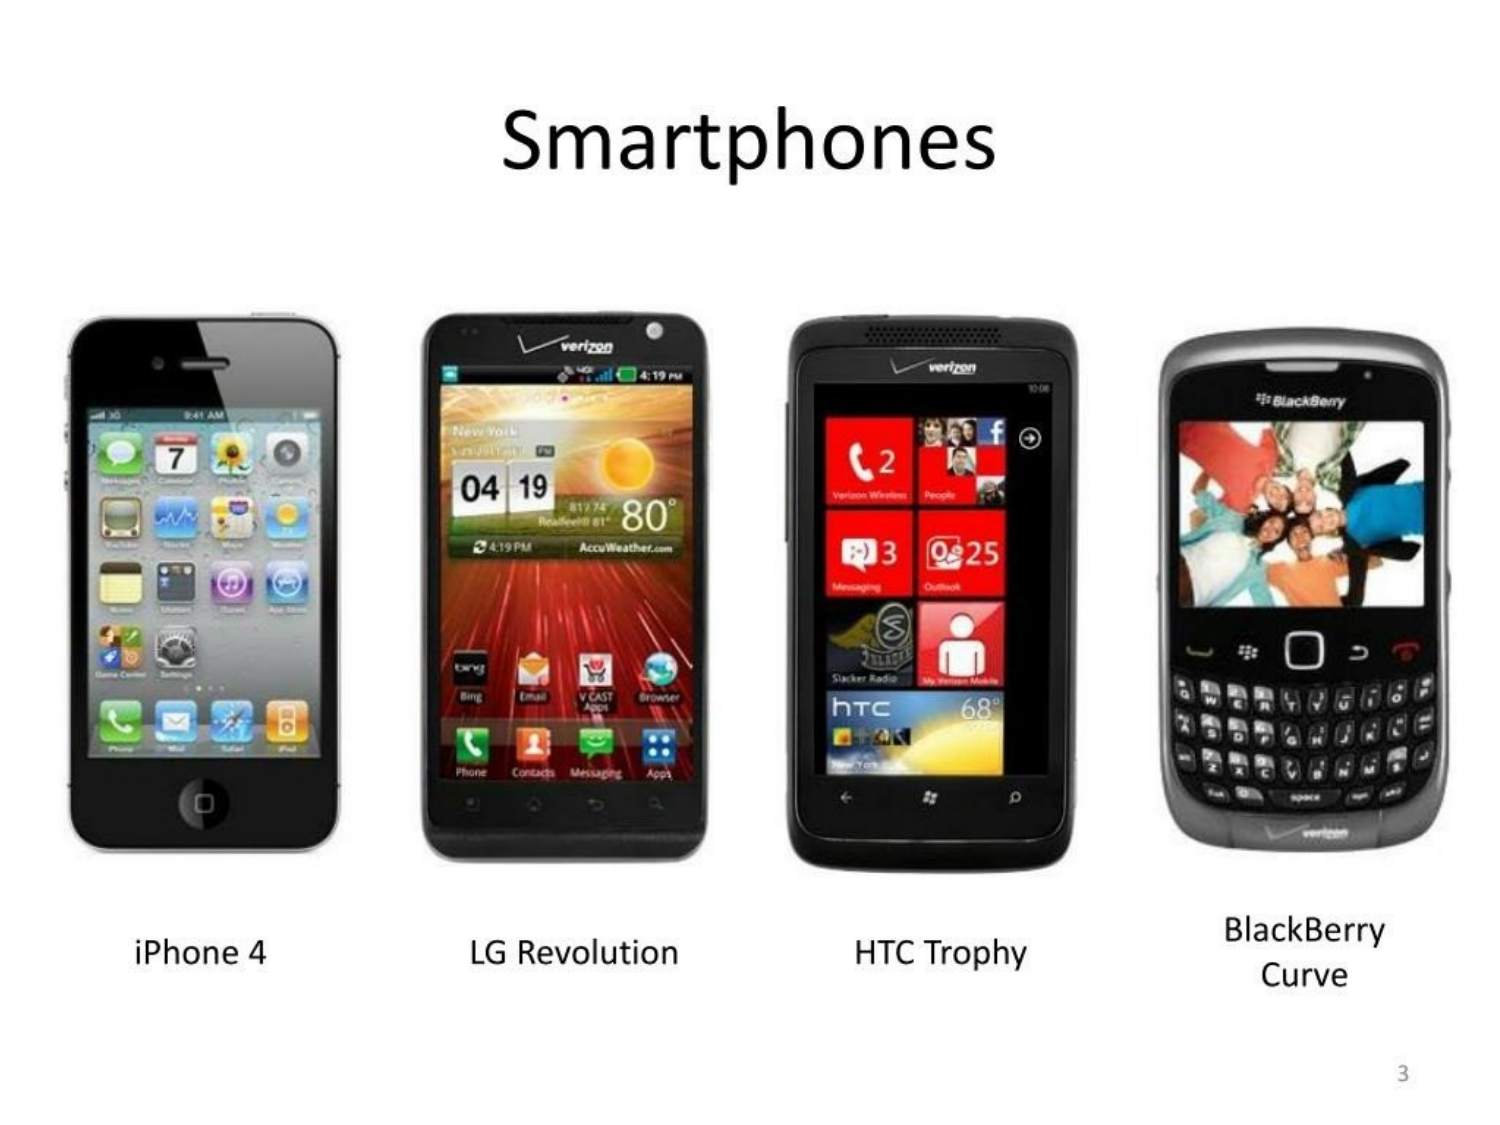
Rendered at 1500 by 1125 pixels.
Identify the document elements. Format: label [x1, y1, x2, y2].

picture [58, 105, 1465, 1090]
